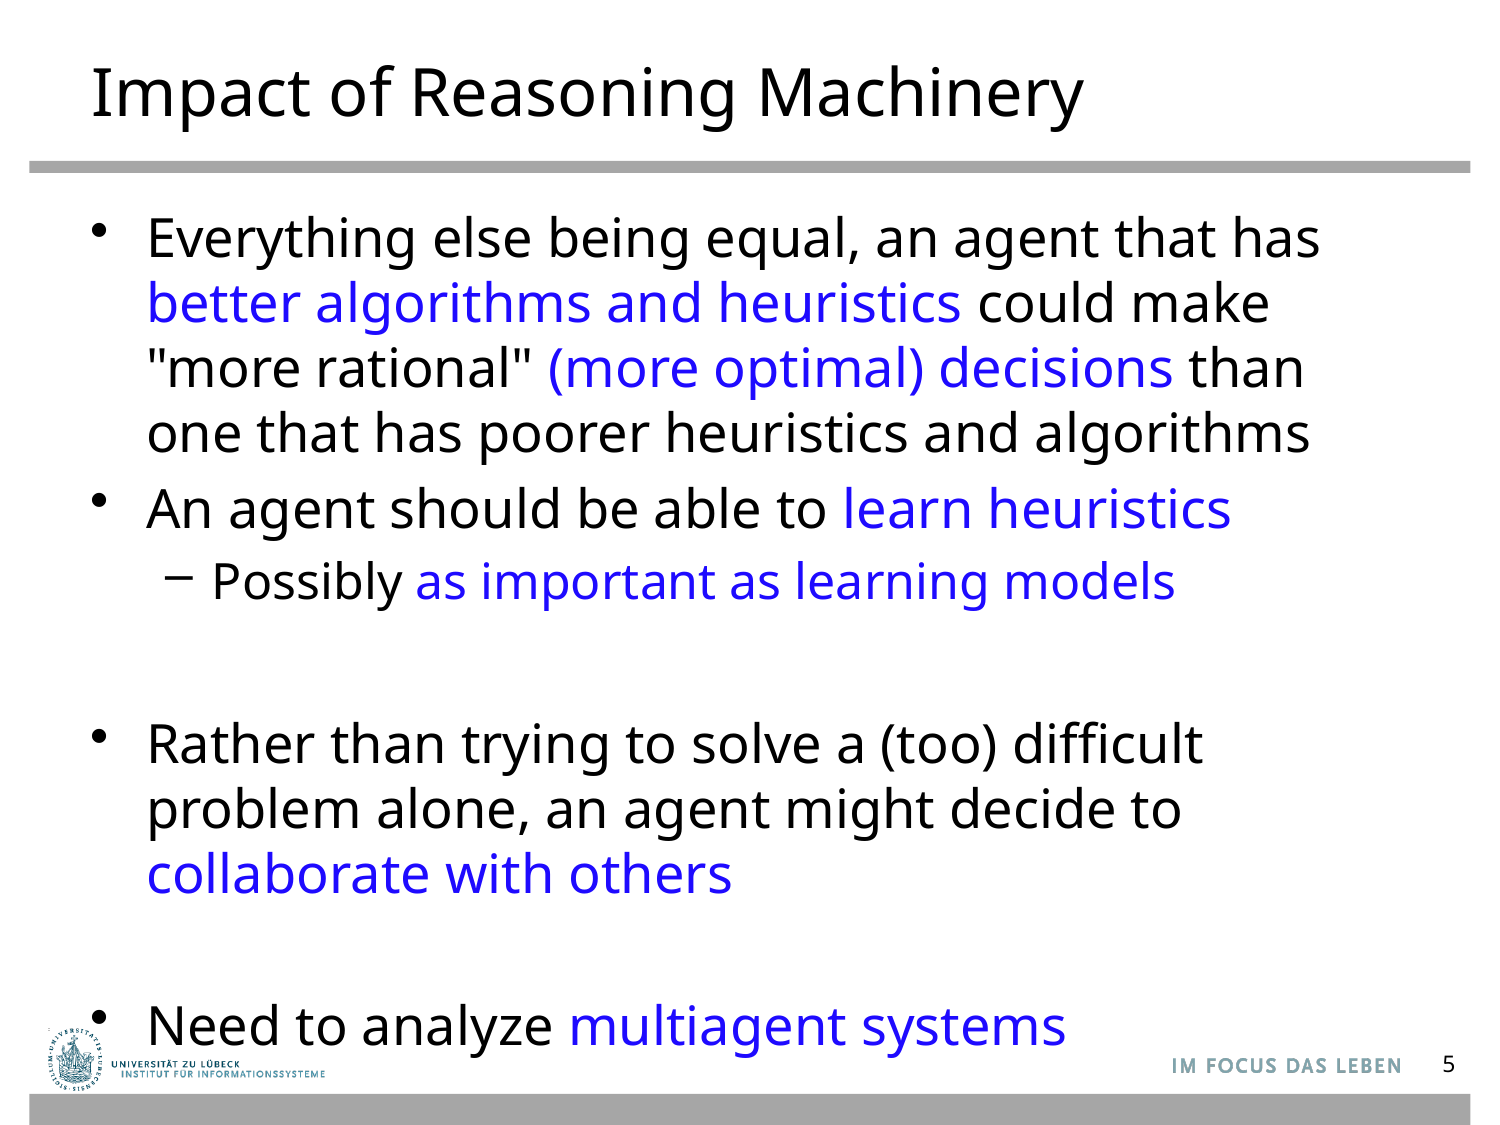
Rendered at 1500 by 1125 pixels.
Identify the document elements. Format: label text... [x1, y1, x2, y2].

title Impact of Reasoning Machinery [76, 42, 1427, 126]
list Everything else being equal, an agent that has better algorithms and heuristics could make "more rational" (more optimal) decisions than one that has poorer heuristics and algorithms An agent should be able to learn heuristics Possibly as important as learning models Rather than trying to solve a (too) difficult problem alone, an agent might decide to collaborate with others Need to analyze multiagent systems [75, 196, 1425, 1012]
slide_number 5 [1305, 1050, 1471, 1083]
picture [1173, 1058, 1305, 1073]
